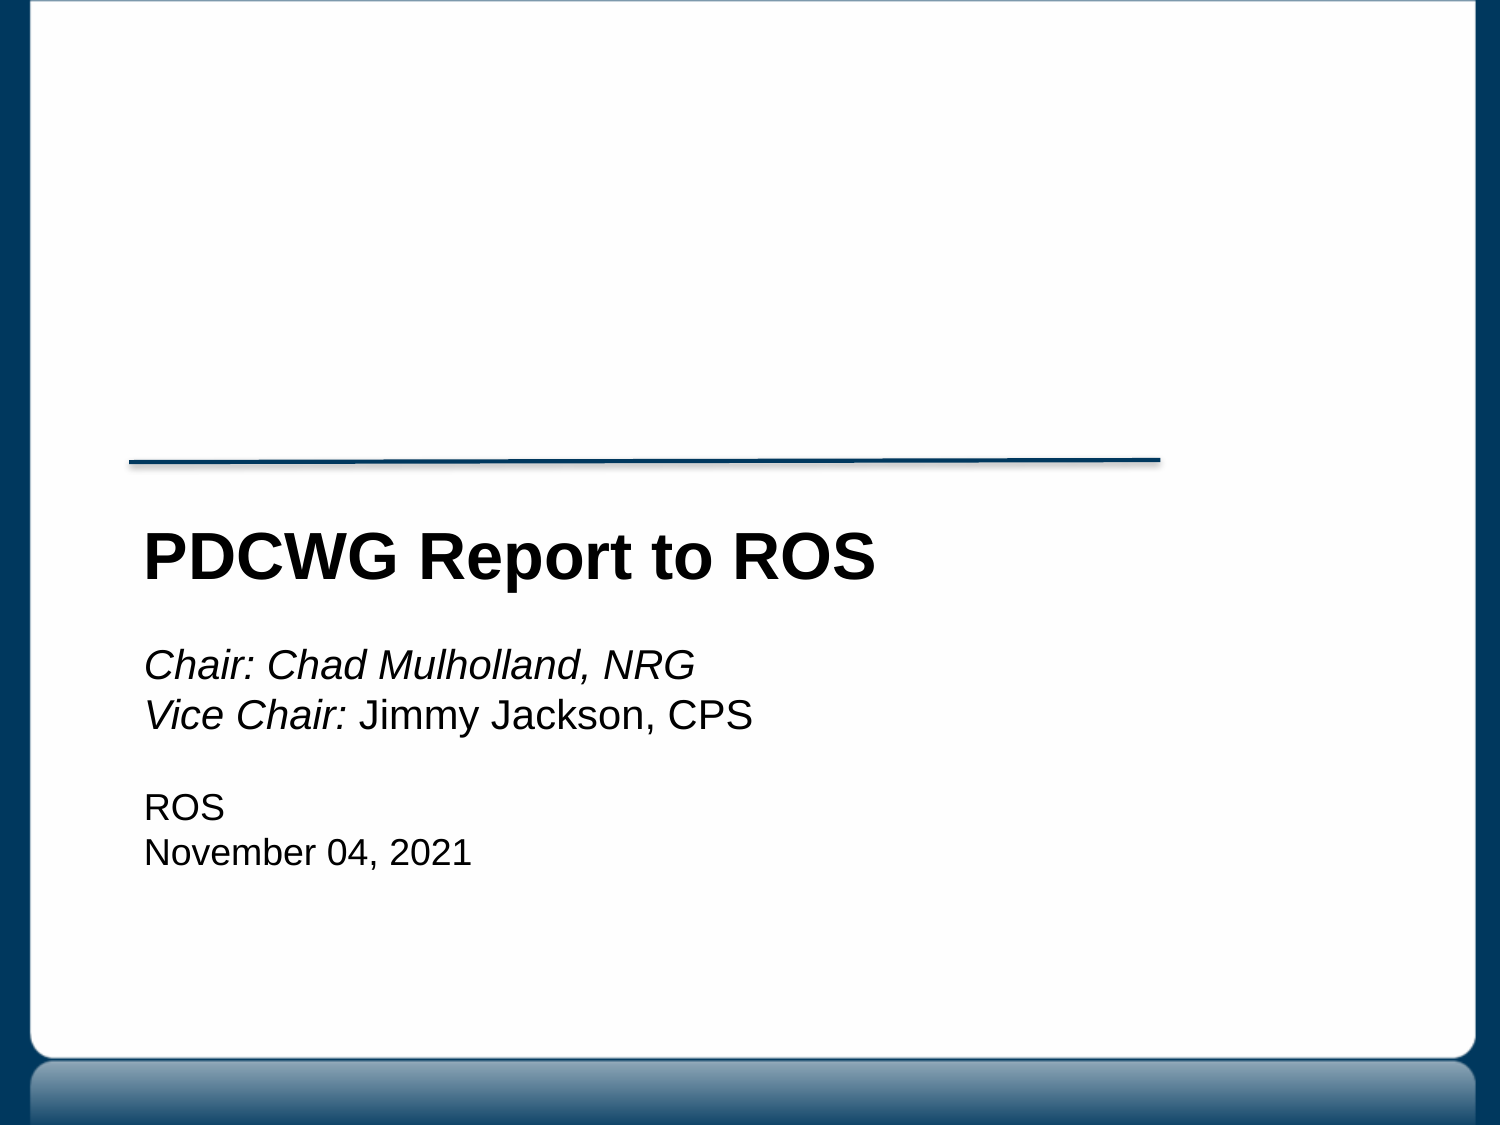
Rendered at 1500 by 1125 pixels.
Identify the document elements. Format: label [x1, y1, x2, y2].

text_box [128, 459, 1367, 885]
picture [0, 0, 1500, 1125]
